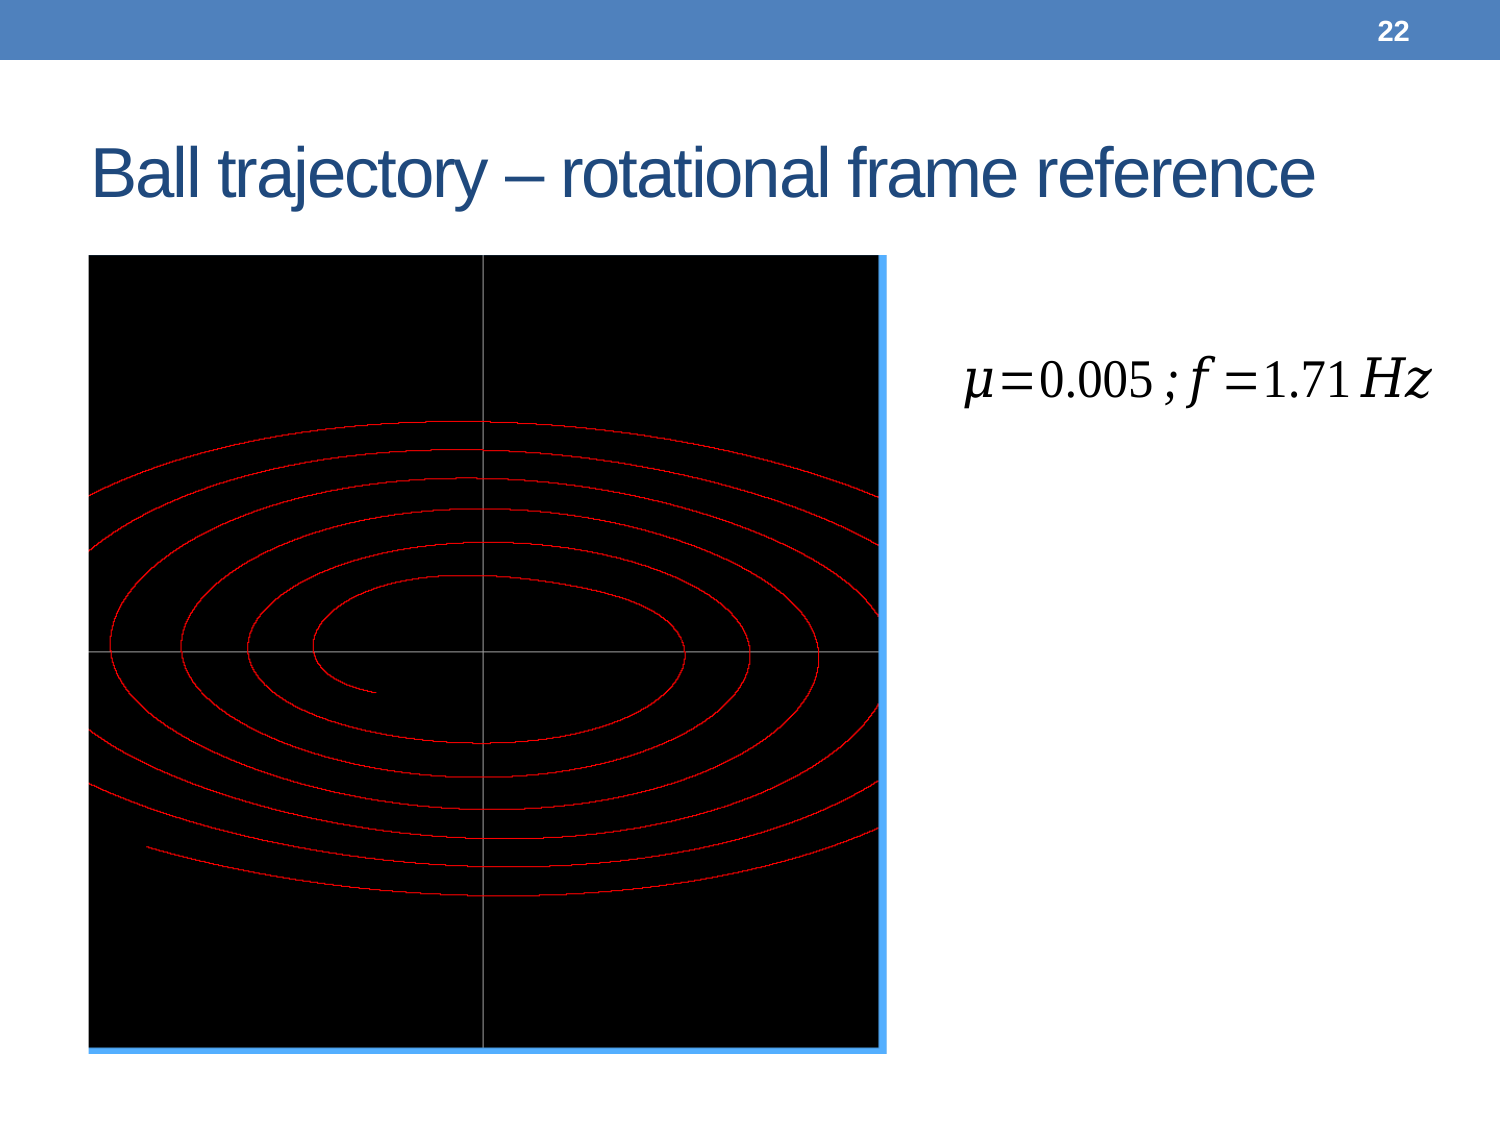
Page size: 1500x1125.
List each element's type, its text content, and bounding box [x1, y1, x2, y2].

title Ball trajectory – rotational frame reference [75, 87, 1425, 250]
slide_number 22 [1250, 3, 1425, 57]
picture [88, 255, 887, 1054]
